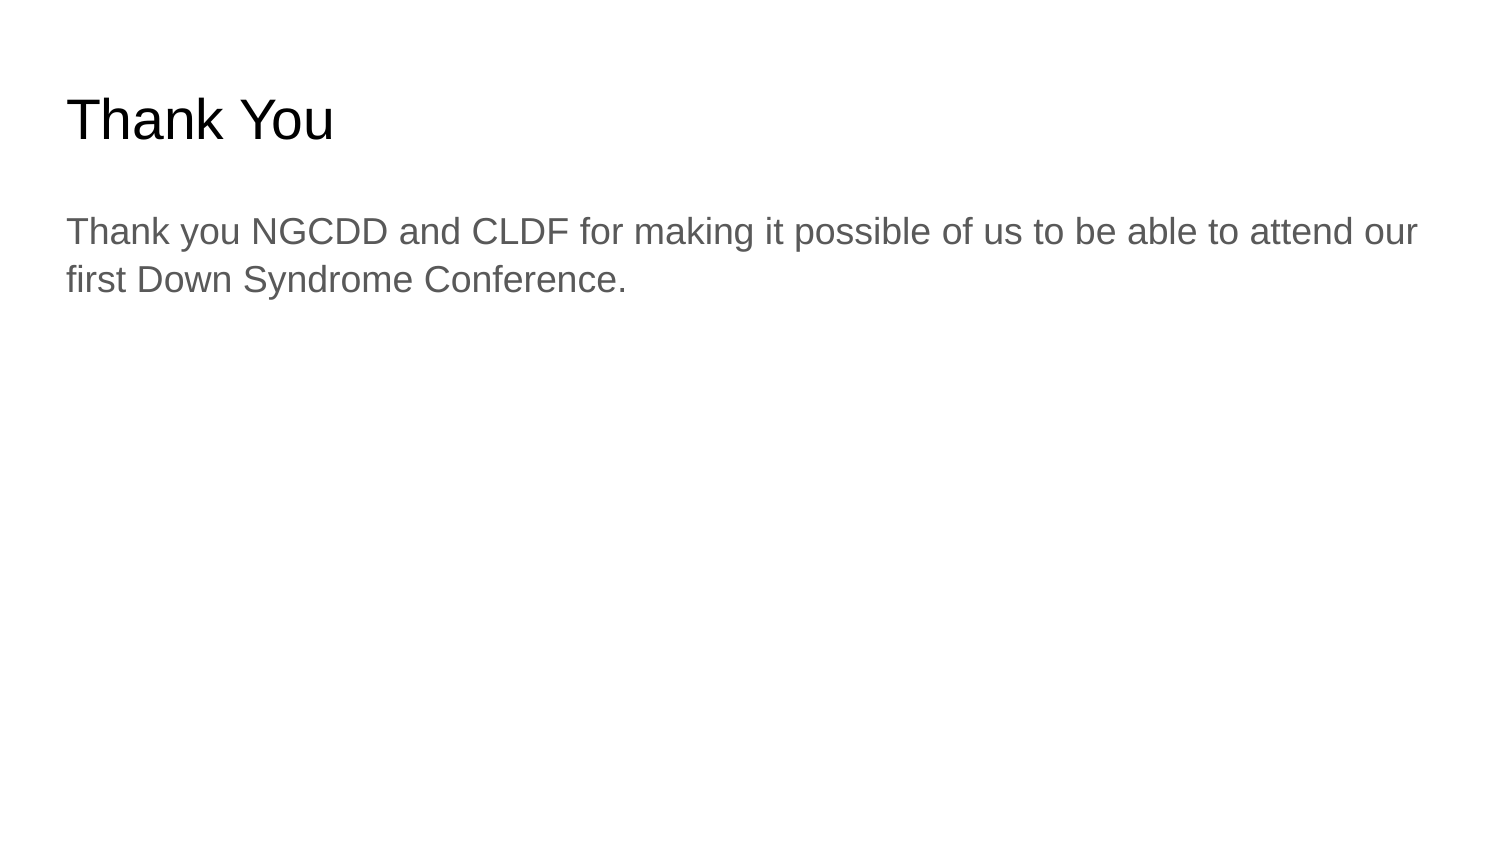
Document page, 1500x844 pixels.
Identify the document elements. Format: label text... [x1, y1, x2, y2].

title Thank You [51, 72, 1449, 167]
list Thank you NGCDD and CLDF for making it possible of us to be able to attend our first Down Syndrome Conference. [51, 189, 1449, 750]
